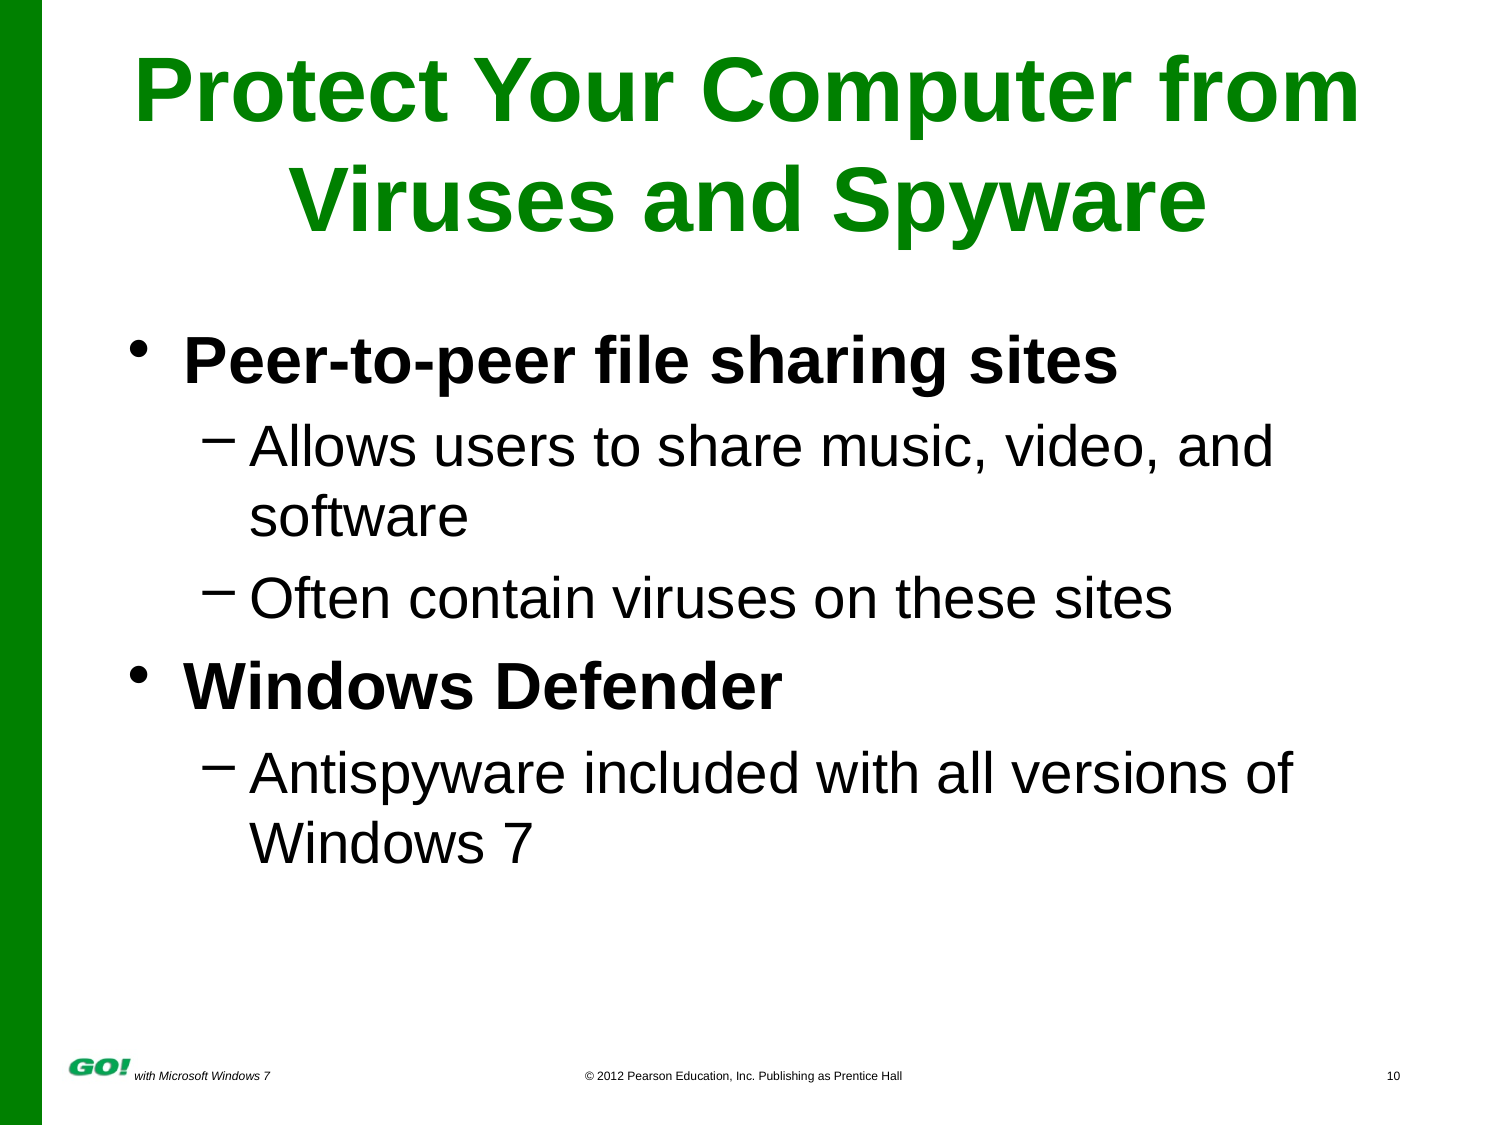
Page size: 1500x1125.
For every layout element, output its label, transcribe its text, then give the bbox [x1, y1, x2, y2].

picture [62, 1049, 138, 1086]
title Protect Your Computer from Viruses and Spyware [73, 45, 1424, 234]
list Peer-to-peer file sharing sites Allows users to share music, video, and software Often contain viruses on these sites Windows Defender Antispyware included with all versions of Windows 7 [112, 324, 1388, 1001]
